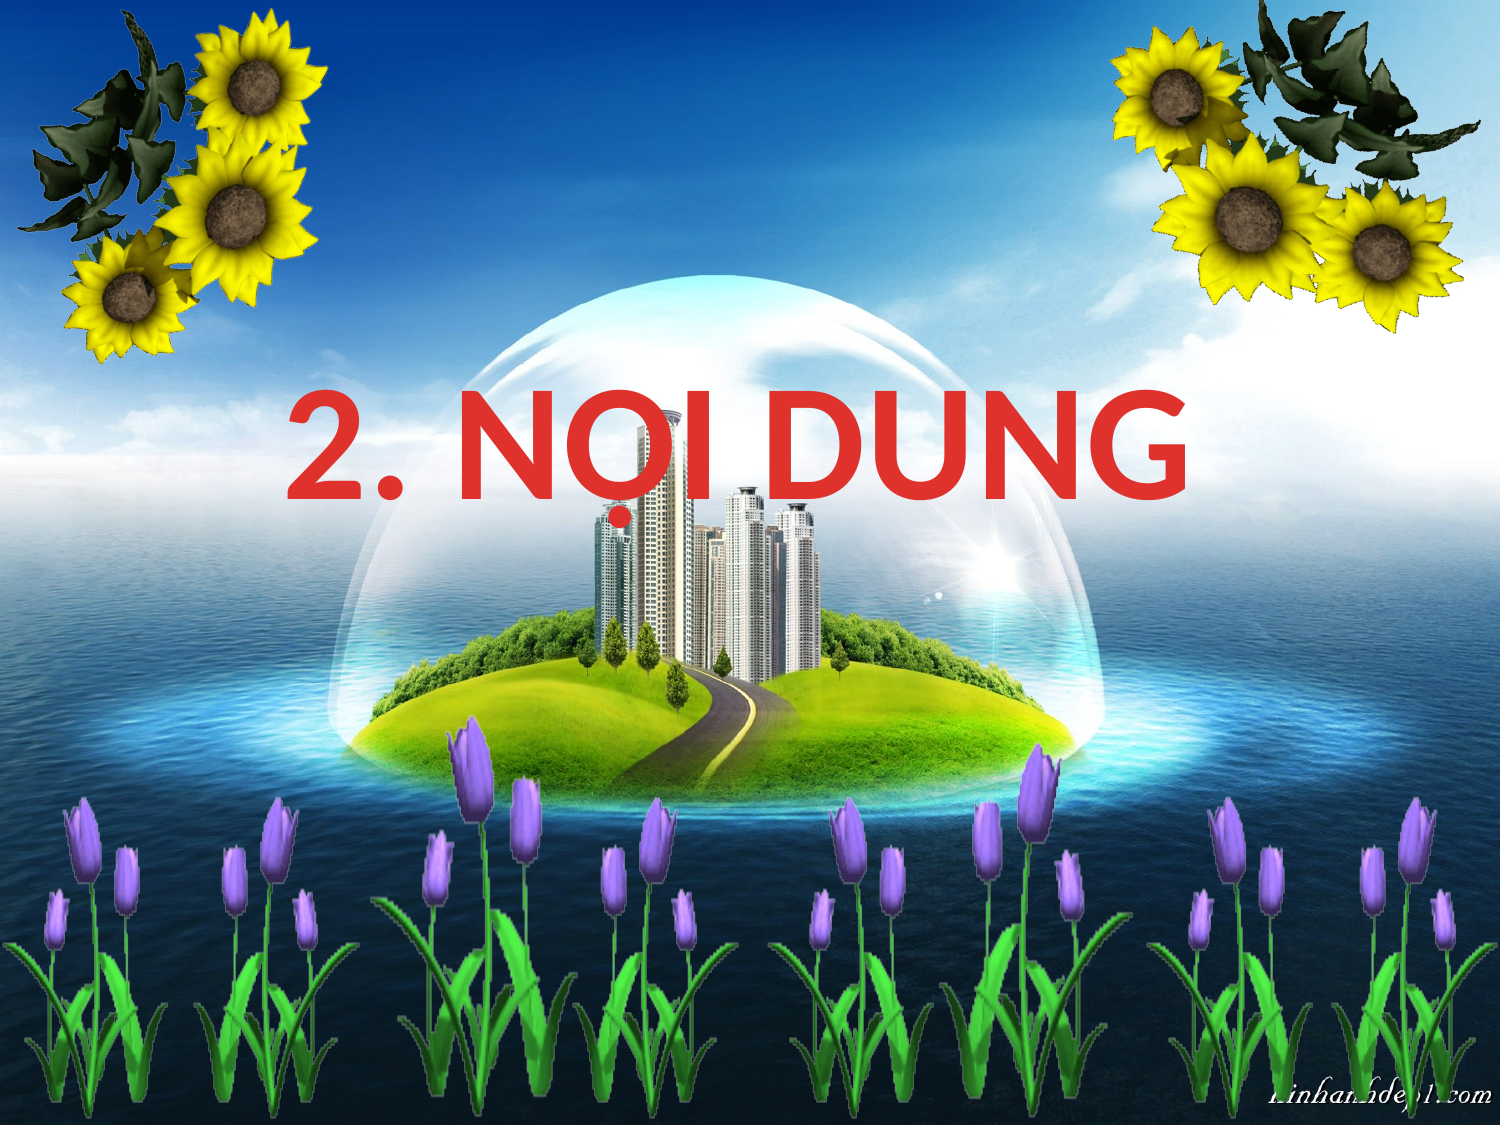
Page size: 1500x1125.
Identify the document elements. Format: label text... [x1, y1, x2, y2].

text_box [0, 674, 1500, 1125]
picture [0, 0, 1500, 674]
text_box 2. NỘI DUNG [267, 324, 1210, 540]
